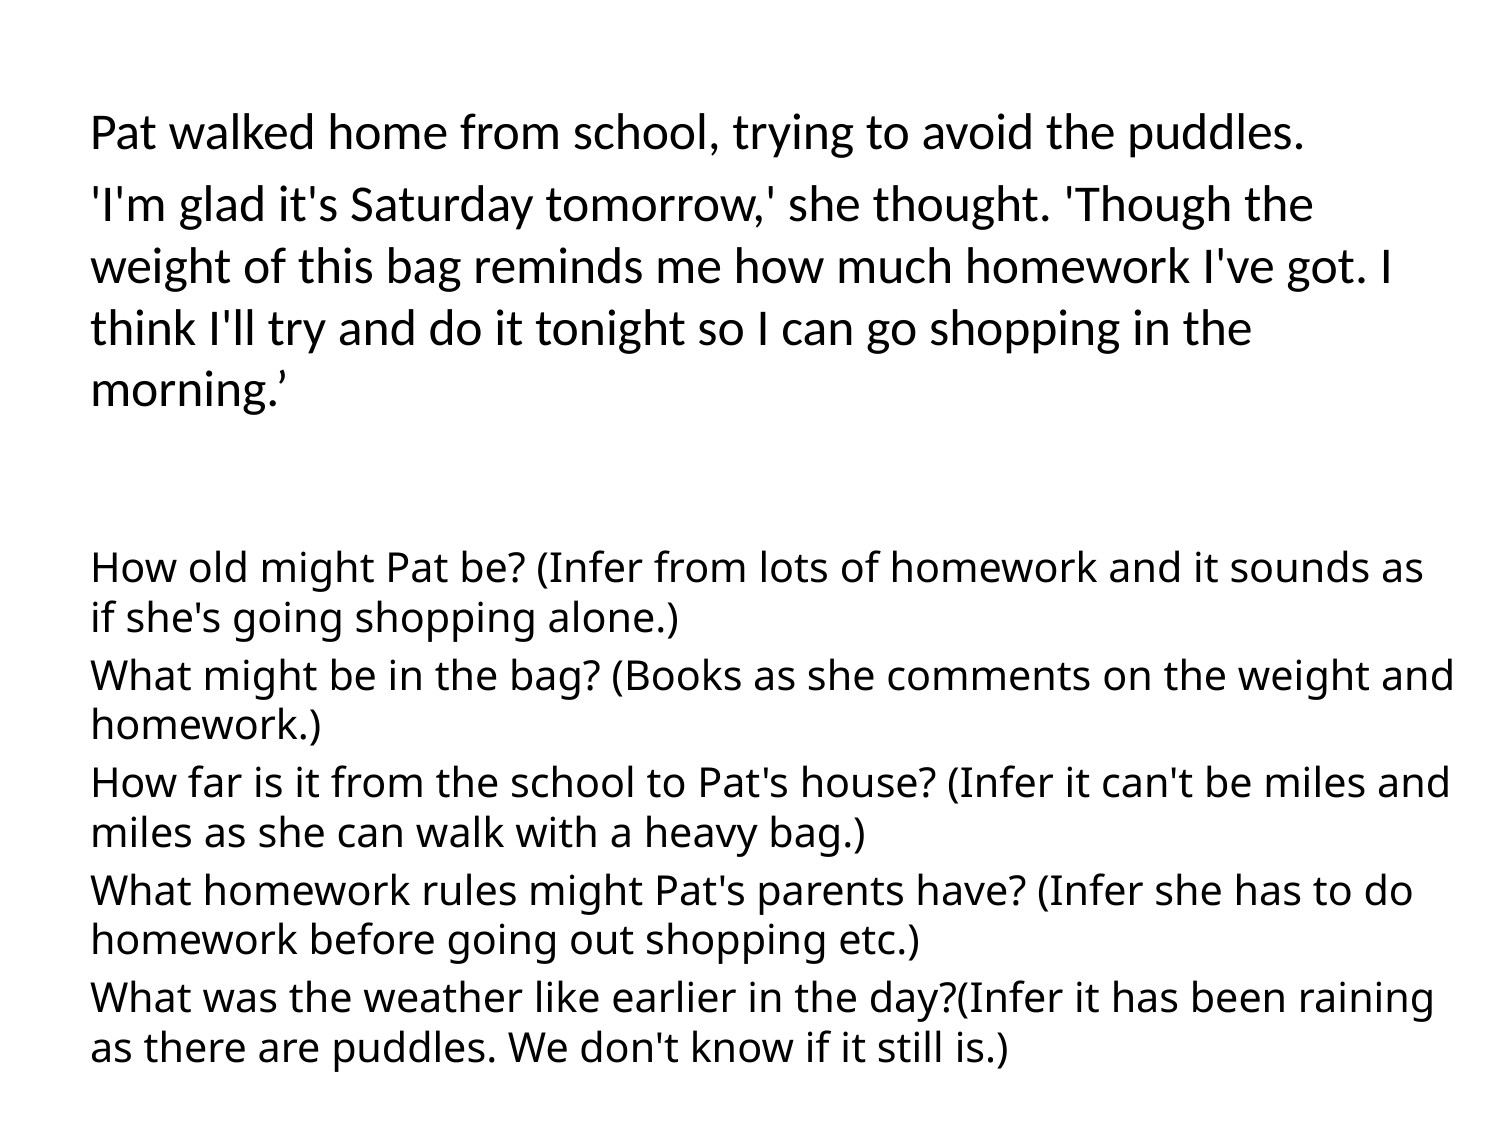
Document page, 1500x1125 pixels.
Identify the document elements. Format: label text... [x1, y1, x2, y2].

list Pat walked home from school, trying to avoid the puddles. 'I'm glad it's Saturday tomorrow,' she thought. 'Though the weight of this bag reminds me how much homework I've got. I think I'll try and do it tonight so I can go shopping in the morning.’ How old might Pat be? (Infer from lots of homework and it sounds as if she's going shopping alone.) What might be in the bag? (Books as she comments on the weight and homework.) How far is it from the school to Pat's house? (Infer it can't be miles and miles as she can walk with a heavy bag.) What homework rules might Pat's parents have? (Infer she has to do homework before going out shopping etc.) What was the weather like earlier in the day?(Infer it has been raining as there are puddles. We don't know if it still is.) [75, 90, 1471, 1083]
